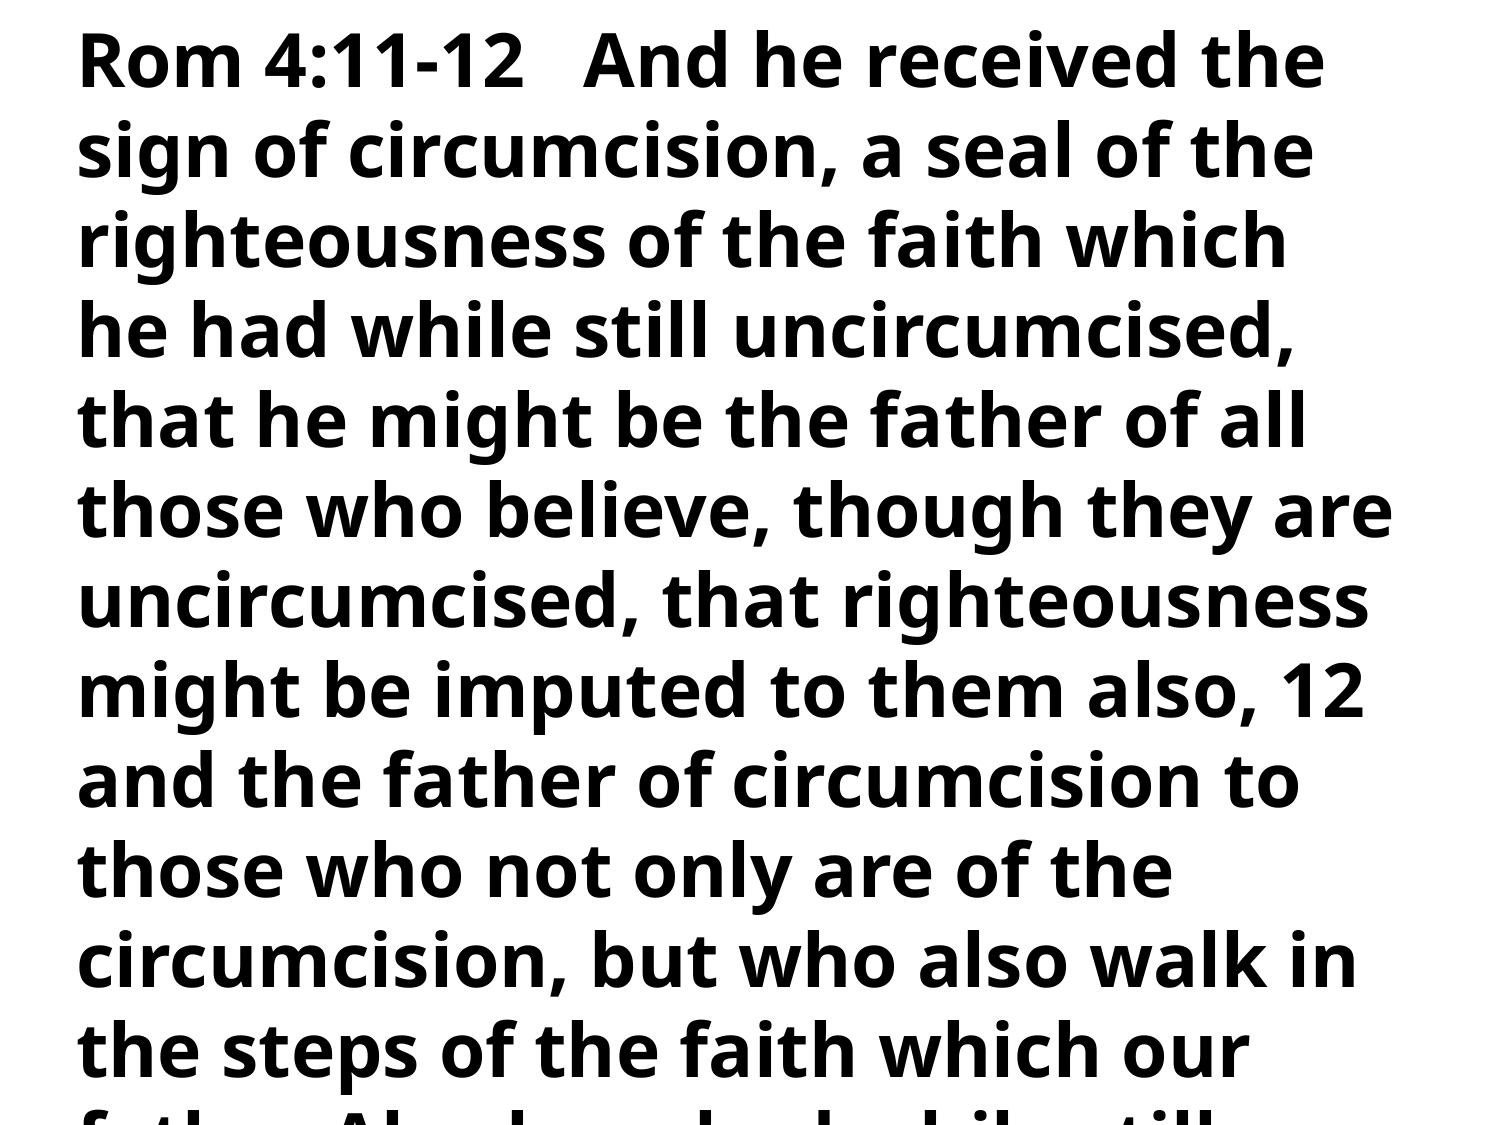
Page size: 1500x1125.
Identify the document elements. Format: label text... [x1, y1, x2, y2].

text_box Rom 4:11-12 And he received the sign of circumcision, a seal of the righteousness of the faith which he had while still uncircumcised, that he might be the father of all those who believe, though they are uncircumcised, that righteousness might be imputed to them also, 12 and the father of circumcision to those who not only are of the circumcision, but who also walk in the steps of the faith which our father Abraham had while still uncircumcised. [61, 5, 1412, 1125]
